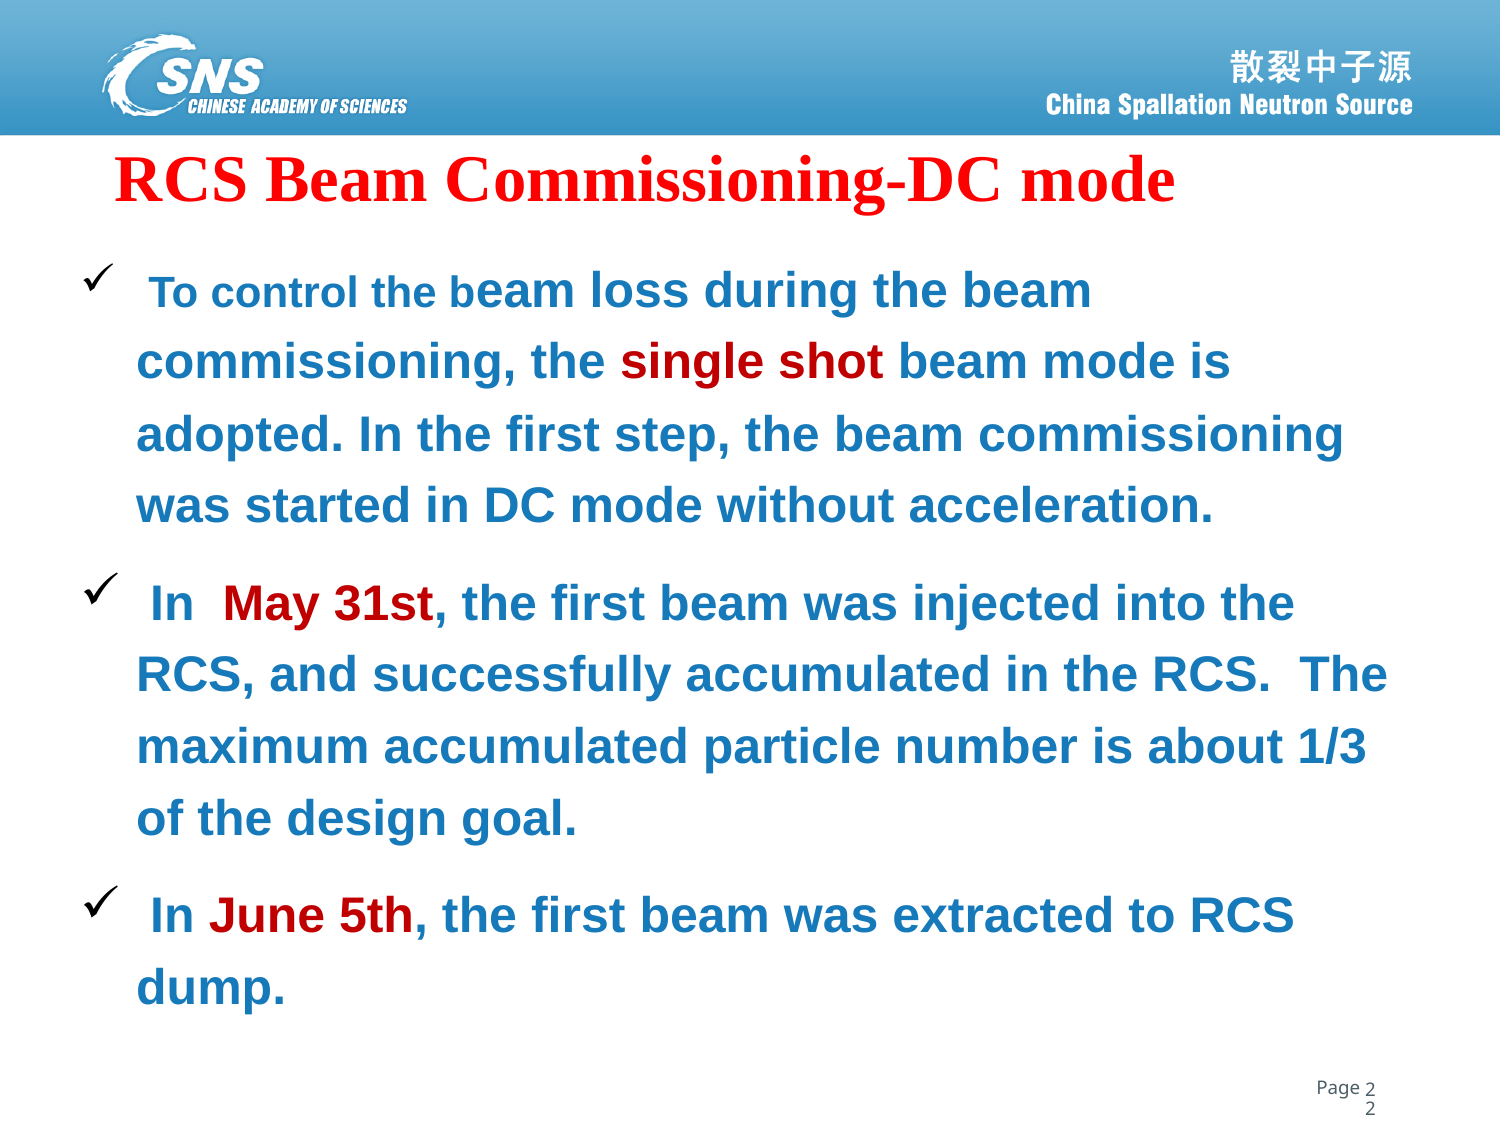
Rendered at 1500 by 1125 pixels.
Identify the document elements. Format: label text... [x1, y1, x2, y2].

slide_number 22 [1349, 1070, 1400, 1101]
title RCS Beam Commissioning-DC mode [99, 137, 1317, 213]
picture [0, 0, 1500, 1125]
list To control the beam loss during the beam commissioning, the single shot beam mode is adopted. In the first step, the beam commissioning was started in DC mode without acceleration. In May 31st, the first beam was injected into the RCS, and successfully accumulated in the RCS. The maximum accumulated particle number is about 1/3 of the design goal. In June 5th, the first beam was extracted to RCS dump. [64, 237, 1436, 1050]
